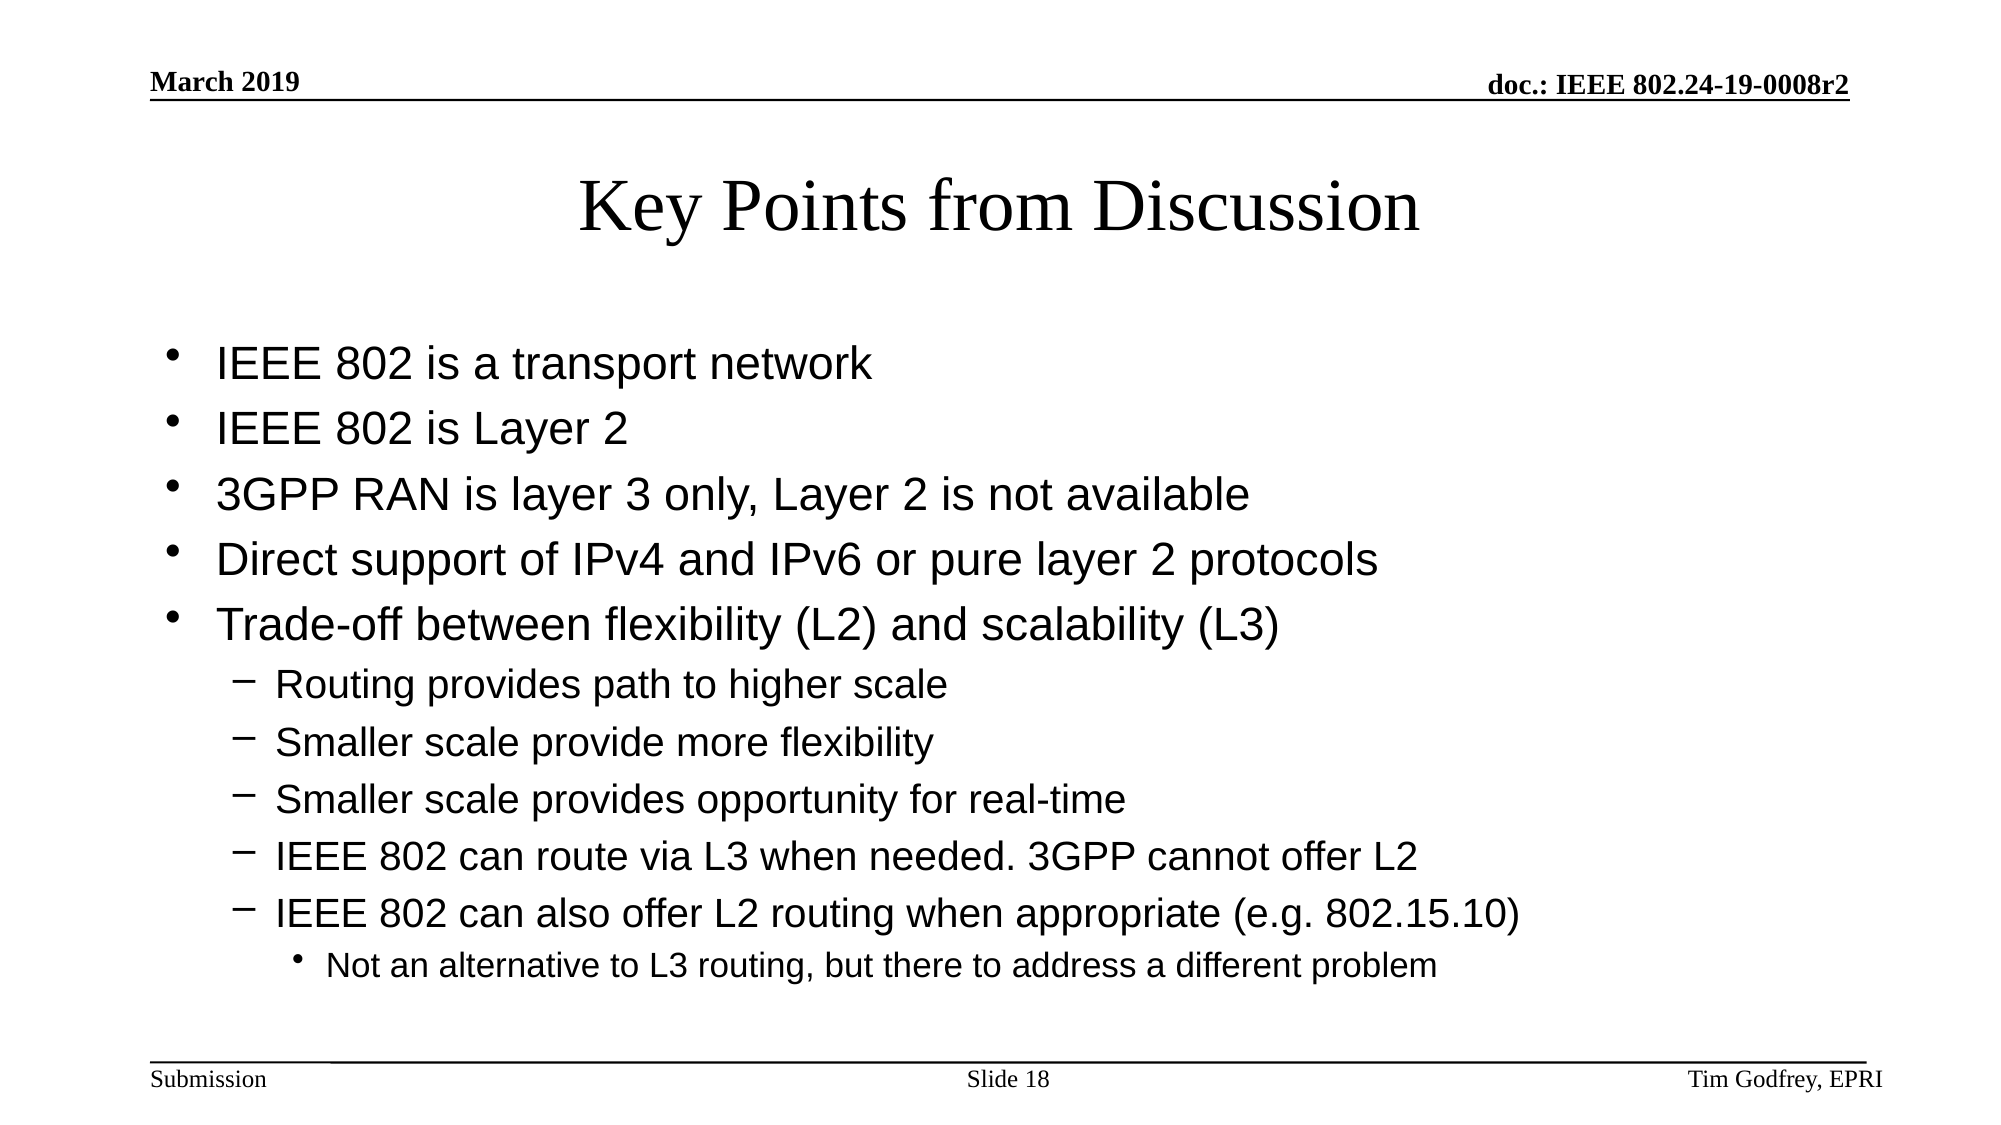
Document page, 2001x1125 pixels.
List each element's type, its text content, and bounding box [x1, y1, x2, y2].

slide_number Slide 18 [937, 1062, 1079, 1108]
title Key Points from Discussion [150, 112, 1850, 288]
footer Tim Godfrey, EPRI [1200, 1062, 1884, 1108]
list IEEE 802 is a transport network IEEE 802 is Layer 2 3GPP RAN is layer 3 only, Layer 2 is not available Direct support of IPv4 and IPv6 or pure layer 2 protocols Trade-off between flexibility (L2) and scalability (L3) Routing provides path to higher scale Smaller scale provide more flexibility Smaller scale provides opportunity for real-time IEEE 802 can route via L3 when needed. 3GPP cannot offer L2 IEEE 802 can also offer L2 routing when appropriate (e.g. 802.15.10) Not an alternative to L3 routing, but there to address a different problem [150, 324, 1850, 1000]
